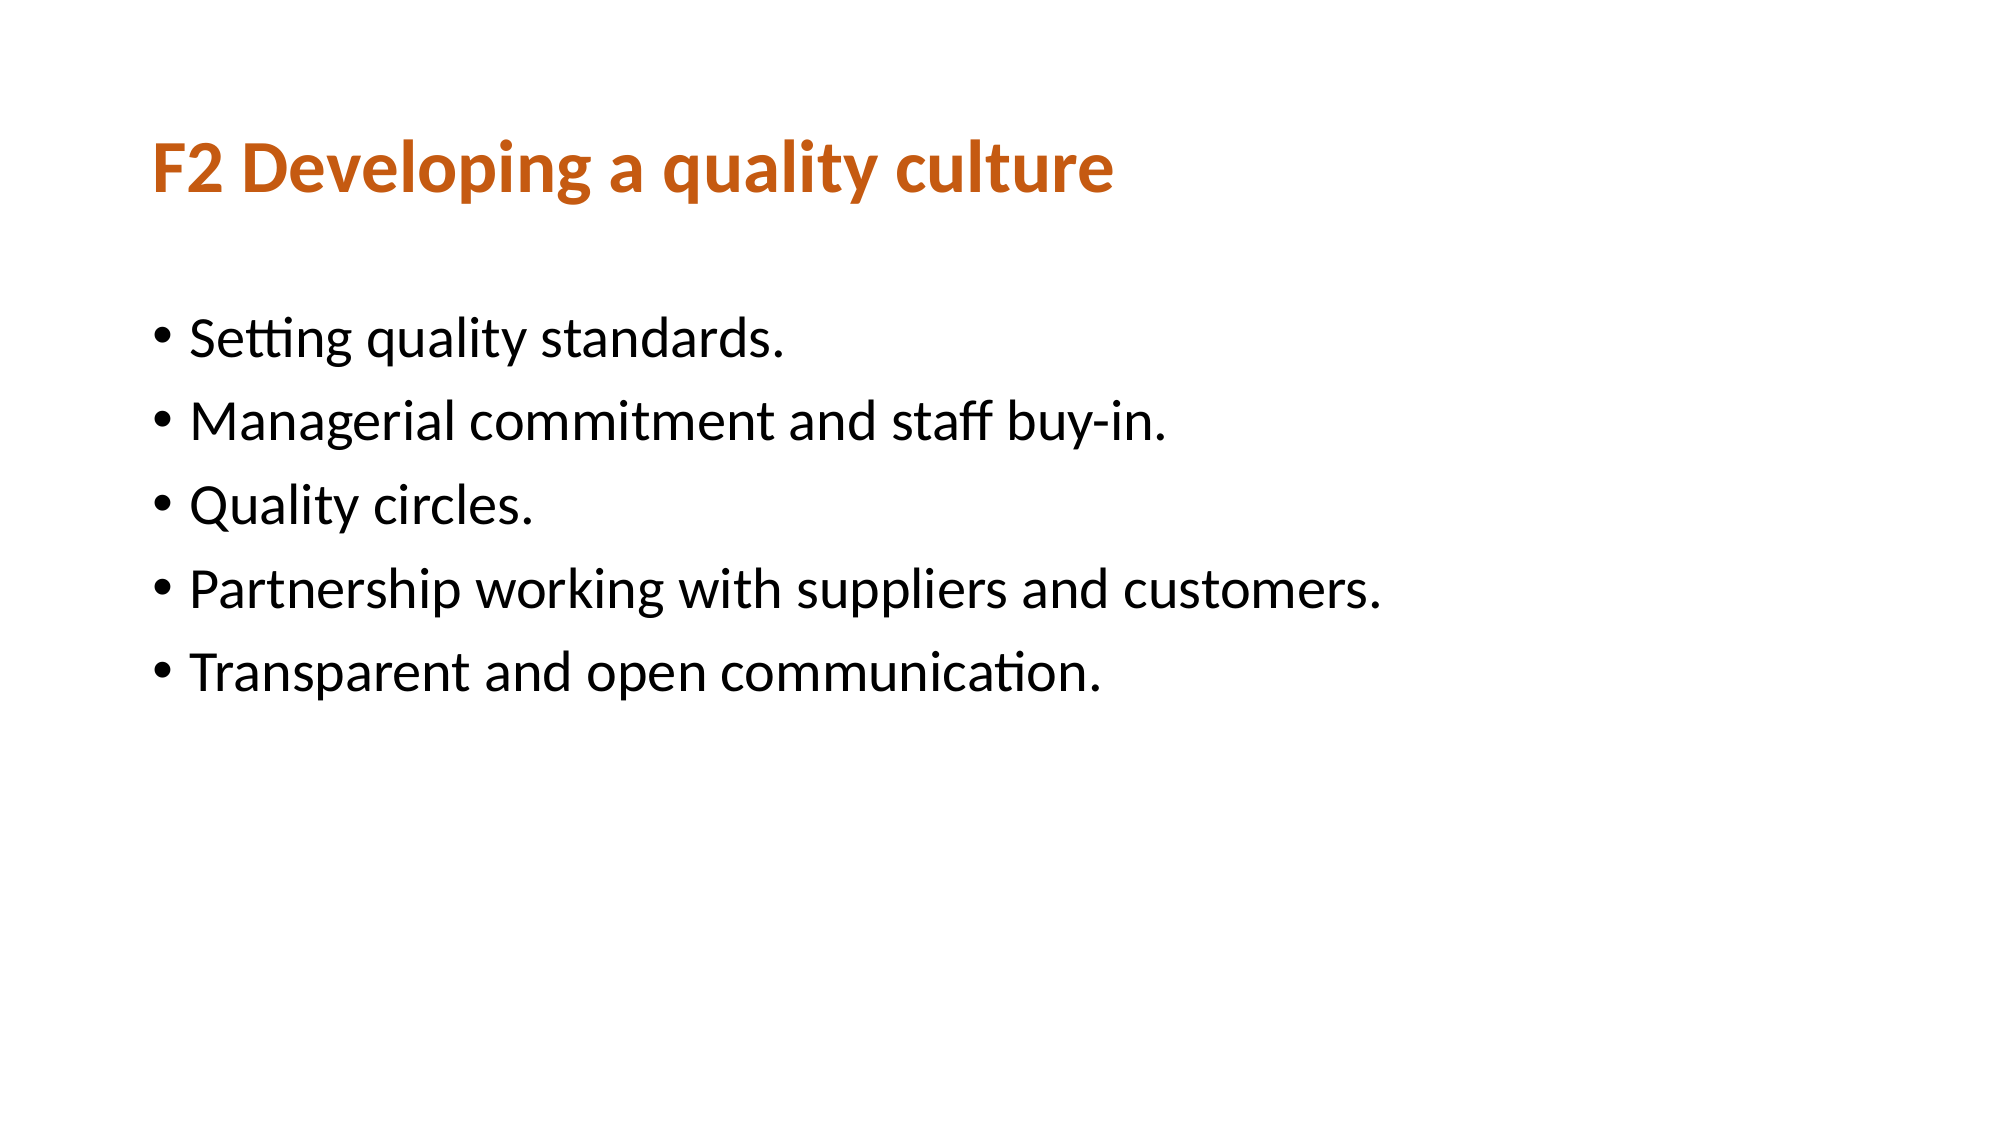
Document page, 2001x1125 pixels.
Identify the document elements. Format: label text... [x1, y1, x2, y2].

list Setting quality standards. Managerial commitment and staff buy-in. Quality circles. Partnership working with suppliers and customers. Transparent and open communication. [137, 299, 1863, 1014]
title F2 Developing a quality culture [137, 59, 1863, 278]
